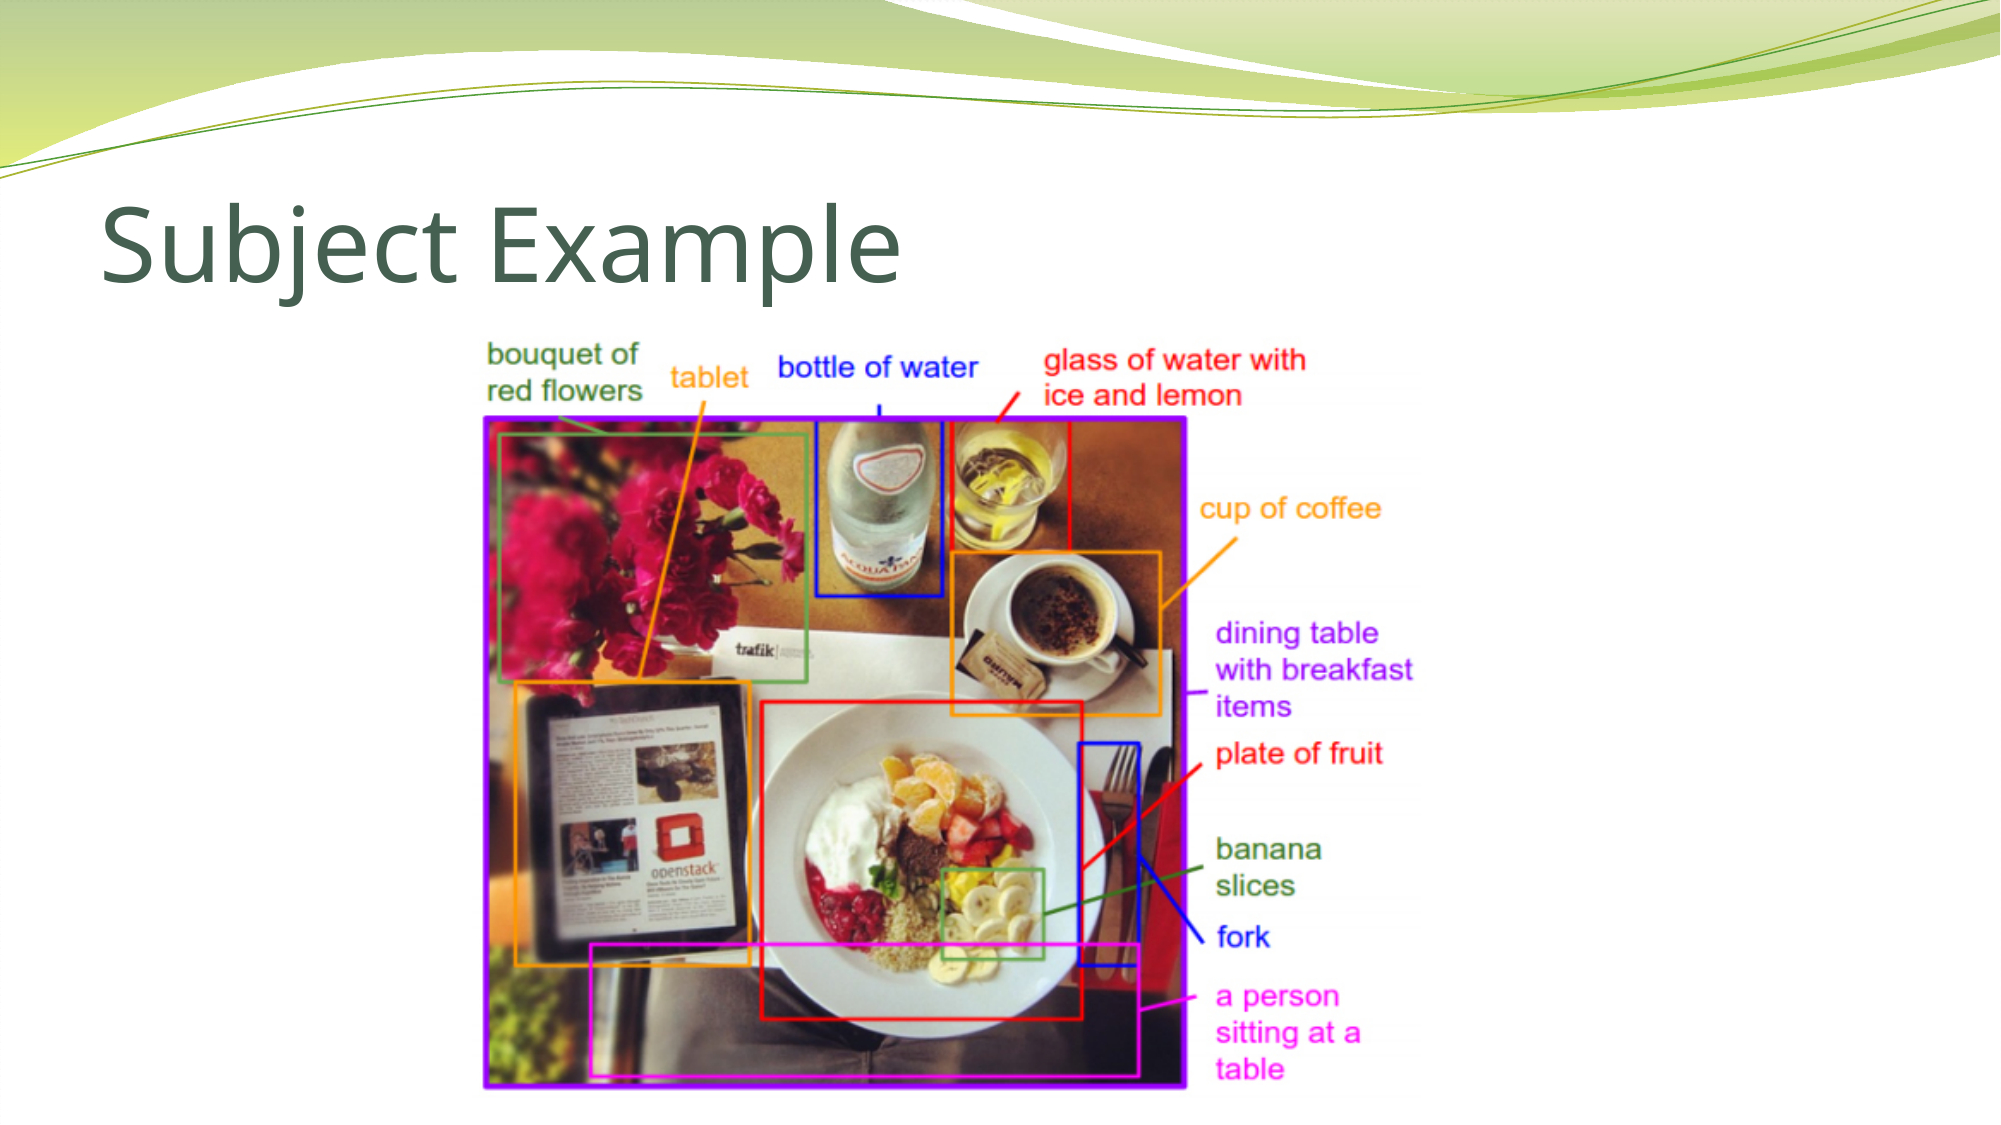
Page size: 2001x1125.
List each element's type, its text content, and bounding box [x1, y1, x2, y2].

title Subject Example [99, 115, 1900, 303]
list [466, 324, 1427, 1099]
